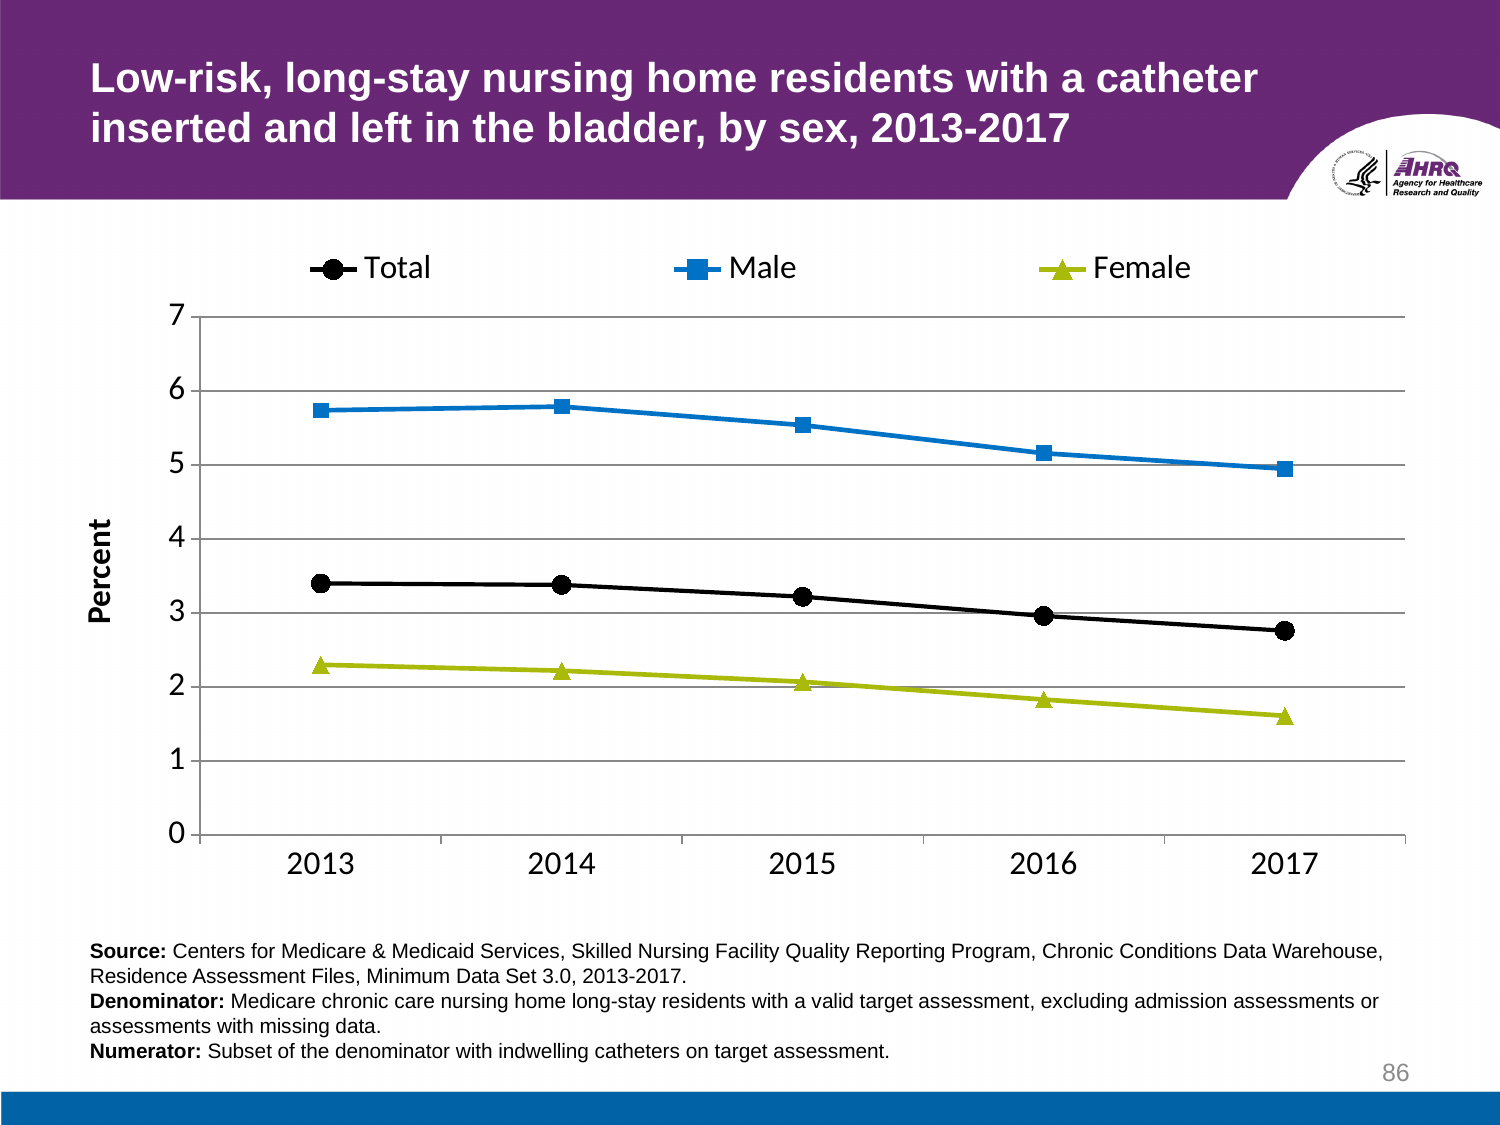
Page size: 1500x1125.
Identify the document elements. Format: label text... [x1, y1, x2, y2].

picture [0, 0, 1500, 1125]
slide_number 86 [1303, 1041, 1425, 1101]
chart [74, 239, 1426, 901]
title Low-risk, long-stay nursing home residents with a catheter inserted and left in the bladder, by sex, 2013-2017 [75, 50, 1294, 152]
text_box Source: Centers for Medicare & Medicaid Services, Skilled Nursing Facility Quality Reporting Program, Chronic Conditions Data Warehouse, Residence Assessment Files, Minimum Data Set 3.0, 2013-2017. Denominator: Medicare chronic care nursing home long-stay residents with a valid target assessment, excluding admission assessments or assessments with missing data. Numerator: Subset of the denominator with indwelling catheters on target assessment. [74, 930, 1425, 1070]
